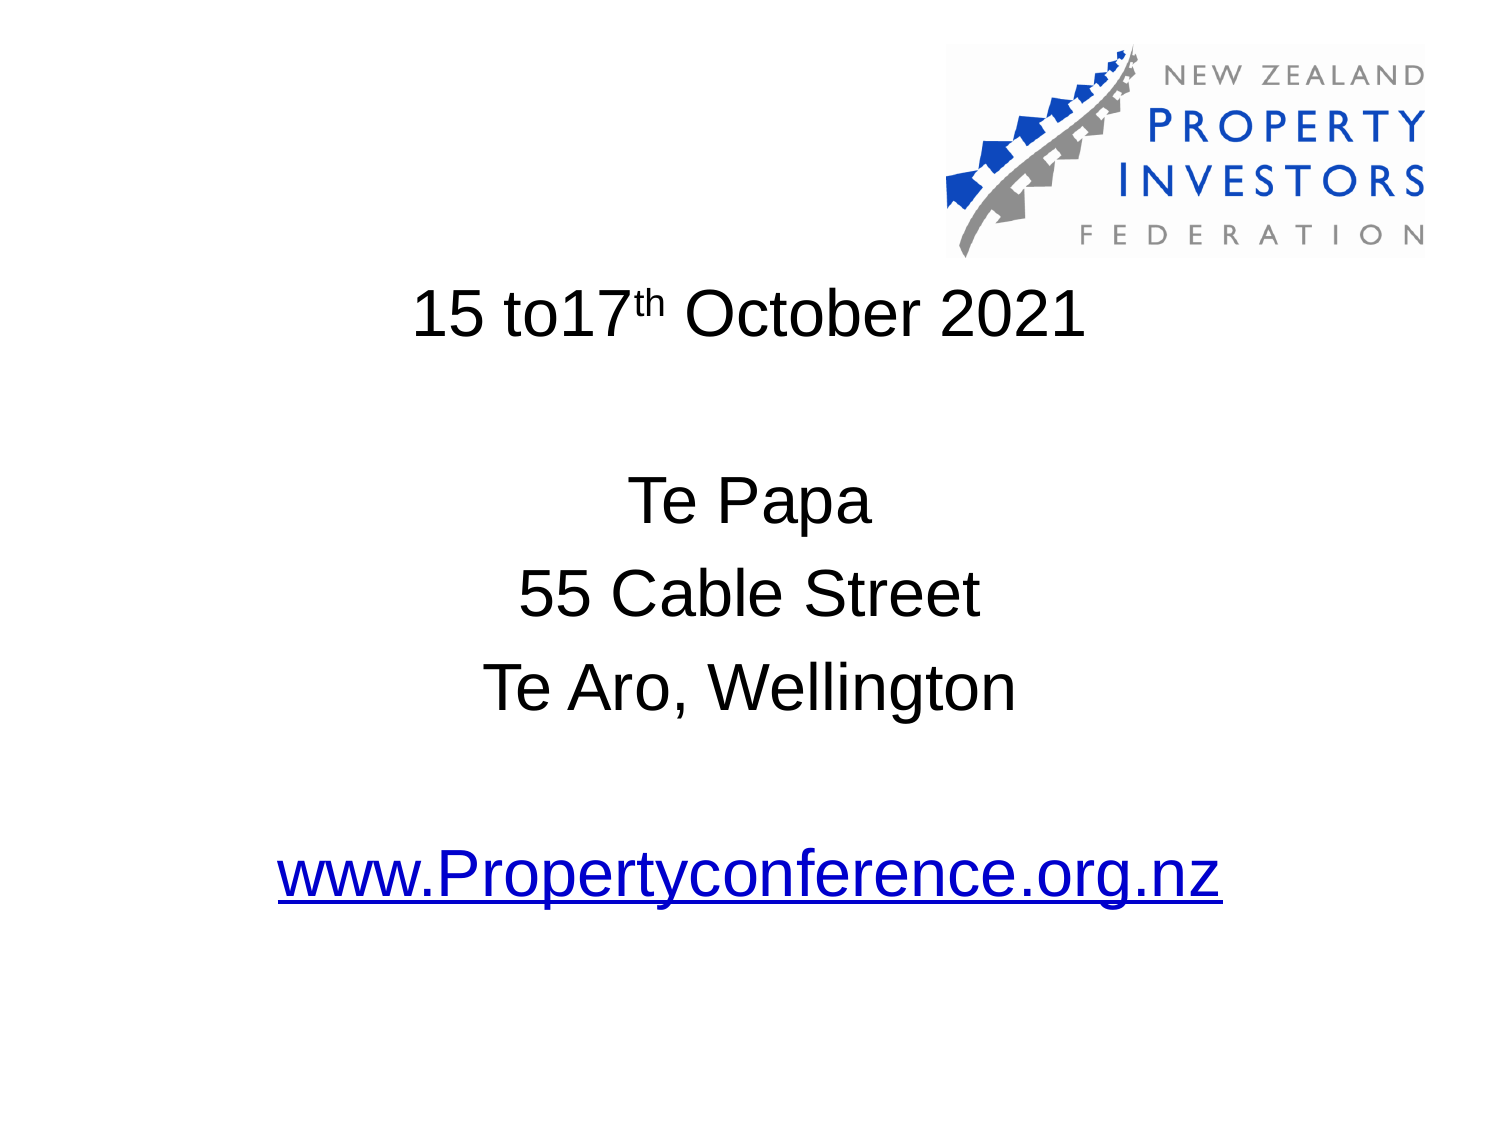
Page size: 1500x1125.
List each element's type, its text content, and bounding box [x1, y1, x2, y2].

picture [946, 44, 1425, 258]
list 15 to17th October 2021 Te Papa 55 Cable Street Te Aro, Wellington www.Propertyconference.org.nz [74, 262, 1426, 1006]
